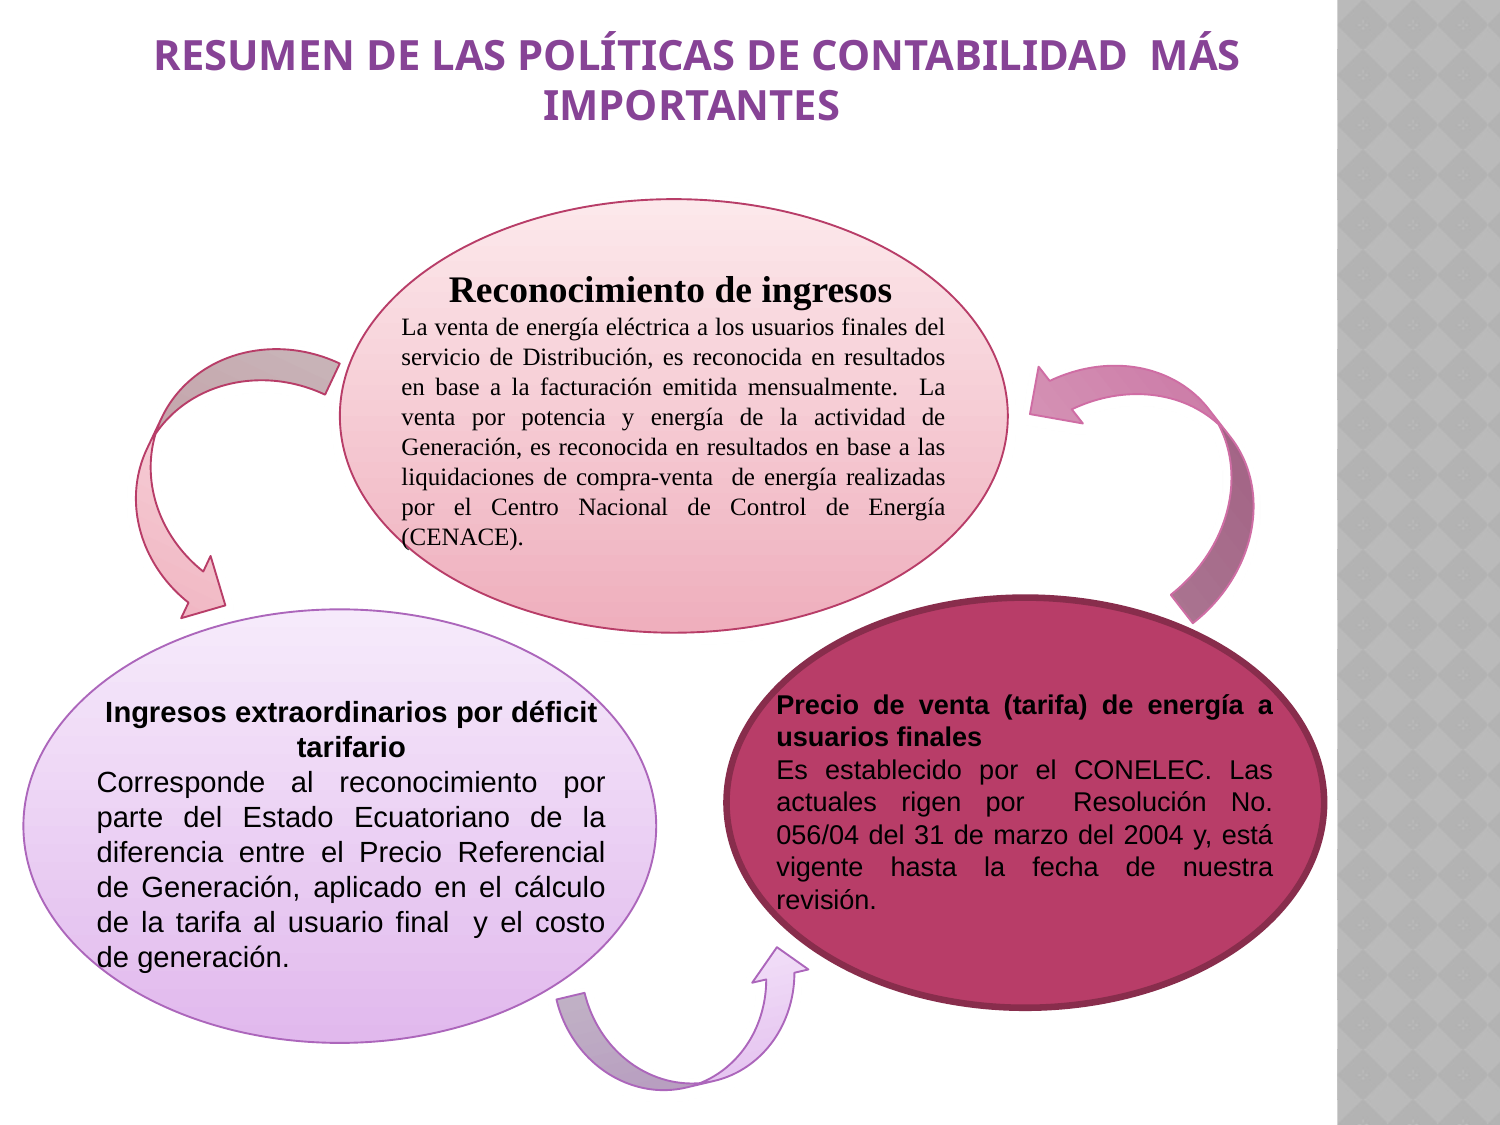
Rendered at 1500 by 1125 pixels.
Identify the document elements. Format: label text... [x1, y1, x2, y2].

text_box [444, 198, 903, 257]
text_box [555, 946, 810, 1092]
text_box [419, 558, 928, 634]
text_box [723, 701, 761, 904]
title Resumen de las Políticas de Contabilidad más importantes [70, 17, 1325, 129]
text_box [621, 725, 658, 928]
table_cell [1337, 0, 1500, 1125]
text_box [843, 969, 1208, 1012]
text_box [961, 303, 1009, 529]
text_box [118, 982, 562, 1044]
text_box Reconocimiento de ingresos La venta de energía eléctrica a los usuarios finales del servicio de Distribución, es reconocida en resultados en base a la facturación emitida mensualmente. La venta por potencia y energía de la actividad de Generación, es reconocida en resultados en base a las liquidaciones de compra-venta de energía realizadas por el Centro Nacional de Control de Energía (CENACE). [386, 257, 961, 558]
text_box [1029, 364, 1255, 625]
text_box [338, 304, 386, 528]
text_box [782, 594, 1269, 679]
text_box Precio de venta (tarifa) de energía a usuarios finales Es establecido por el CONELEC. Las actuales rigen por Resolución No. 056/04 del 31 de marzo del 2004 y, está vigente hasta la fecha de nuestra revisión. [761, 679, 1288, 969]
text_box [134, 348, 341, 620]
text_box Ingresos extraordinarios por déficit tarifario Corresponde al reconocimiento por parte del Estado Ecuatoriano de la diferencia entre el Precio Referencial de Generación, aplicado en el cálculo de la tarifa al usuario final y el costo de generación. [81, 686, 621, 982]
text_box [1288, 699, 1328, 906]
text_box [22, 700, 81, 953]
text_box [96, 608, 583, 686]
